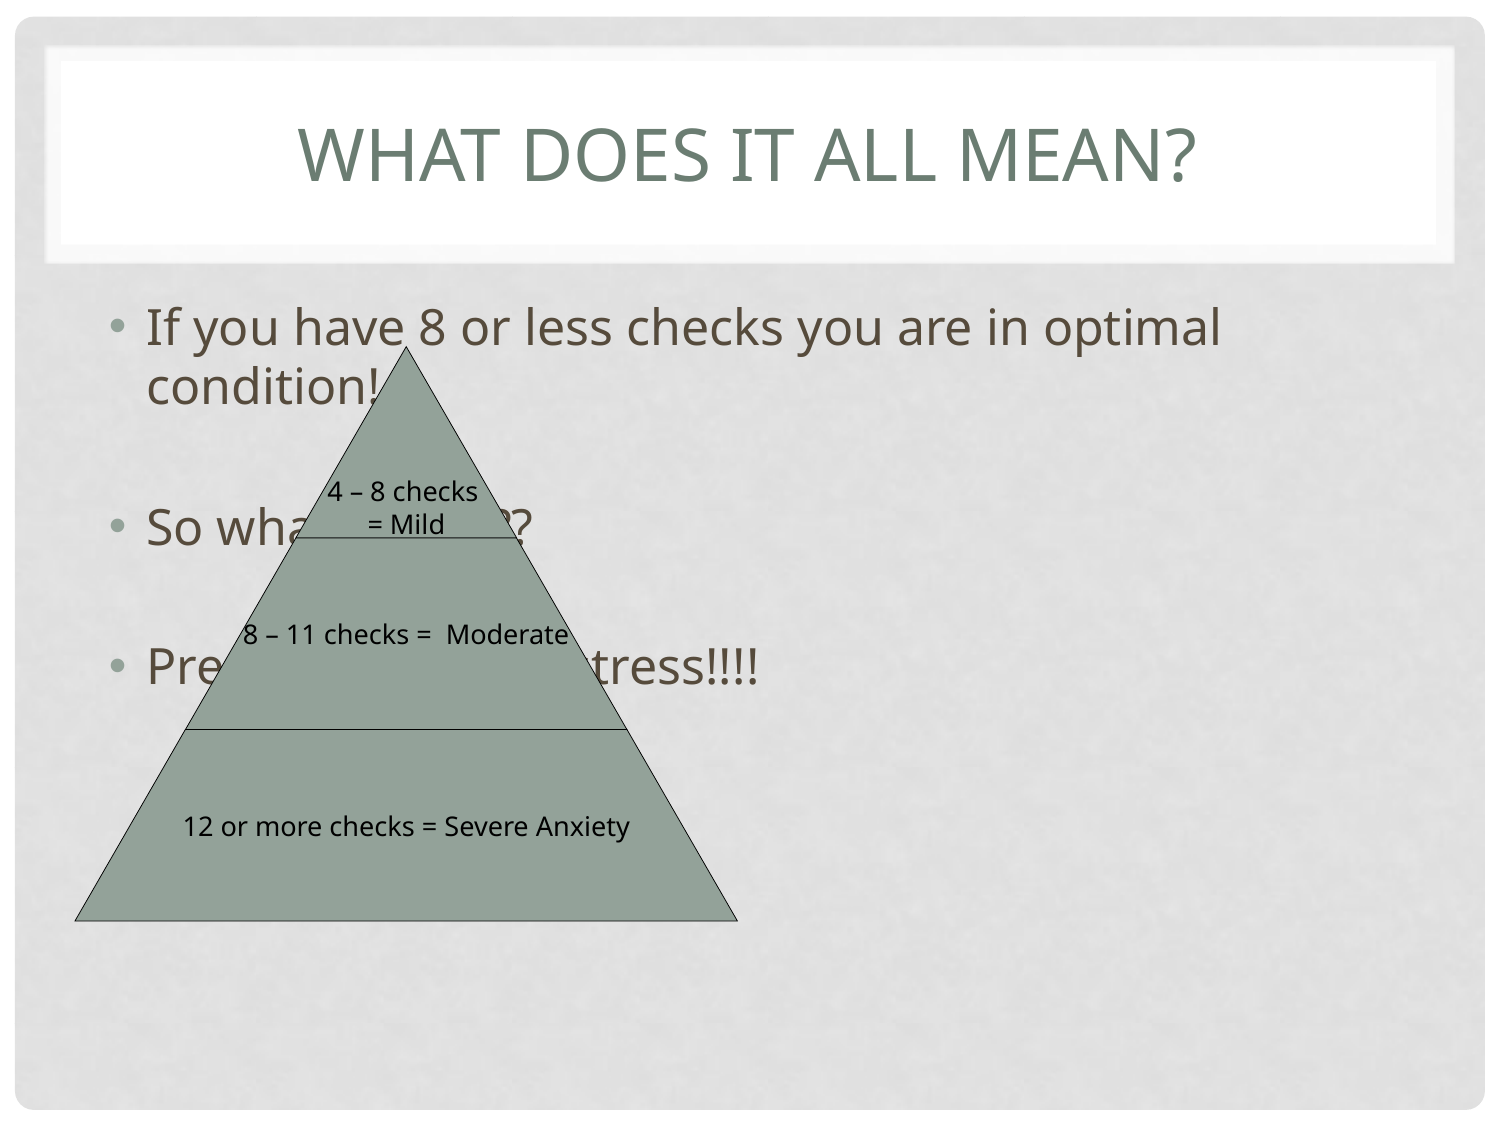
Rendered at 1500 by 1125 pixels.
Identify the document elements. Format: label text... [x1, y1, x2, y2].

list If you have 8 or less checks you are in optimal condition! So what now???? Preparation = NO stress!!!! [738, 287, 1425, 1005]
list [74, 262, 738, 1006]
title What does it all mean? [69, 66, 1425, 238]
